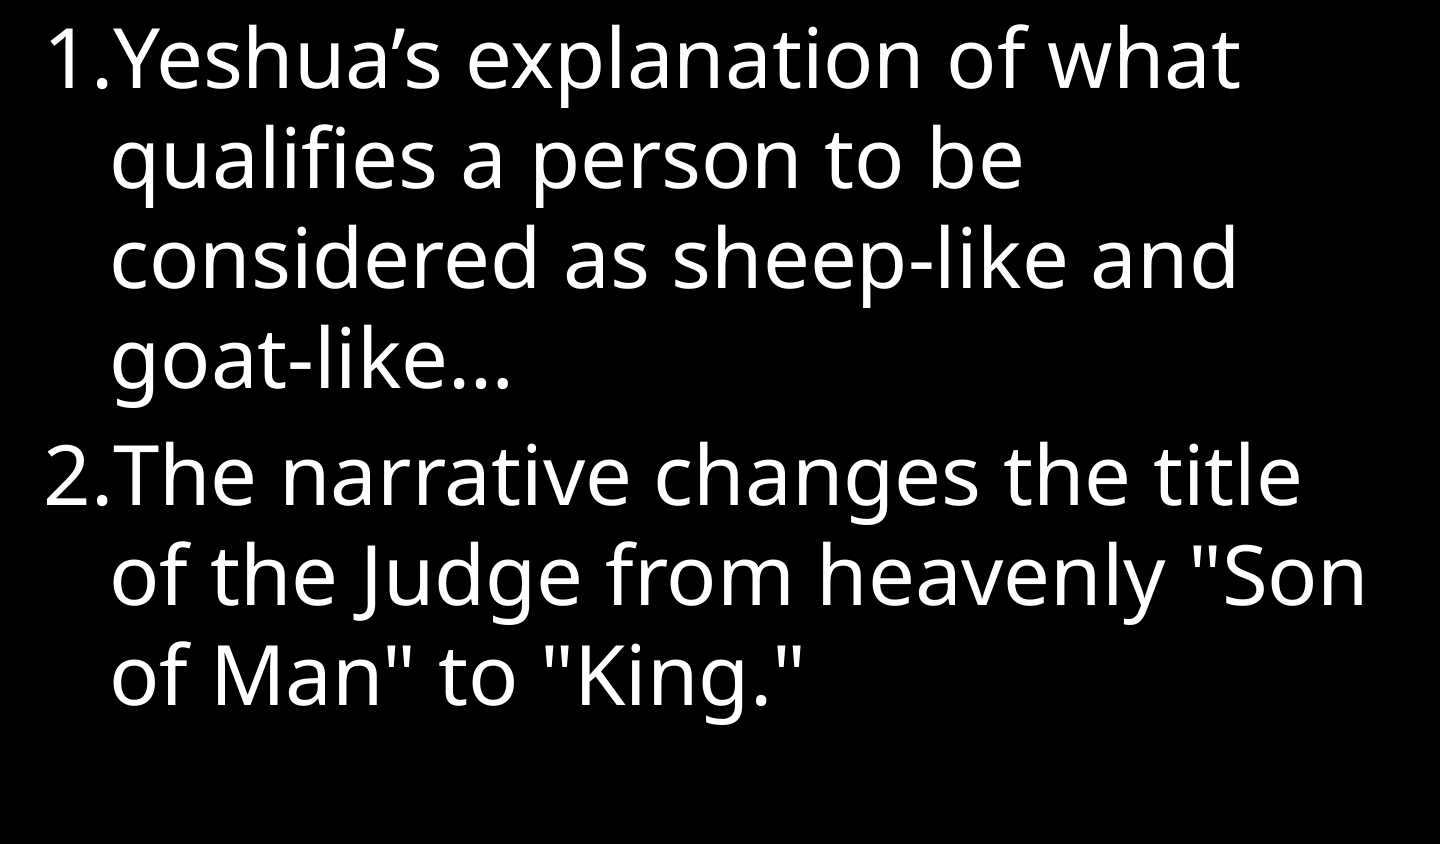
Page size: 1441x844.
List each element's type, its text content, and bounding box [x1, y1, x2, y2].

subtitle Yeshua’s explanation of what qualifies a person to be considered as sheep-like and goat-like… The narrative changes the title of the Judge from heavenly "Son of Man" to "King." [32, 0, 1408, 844]
